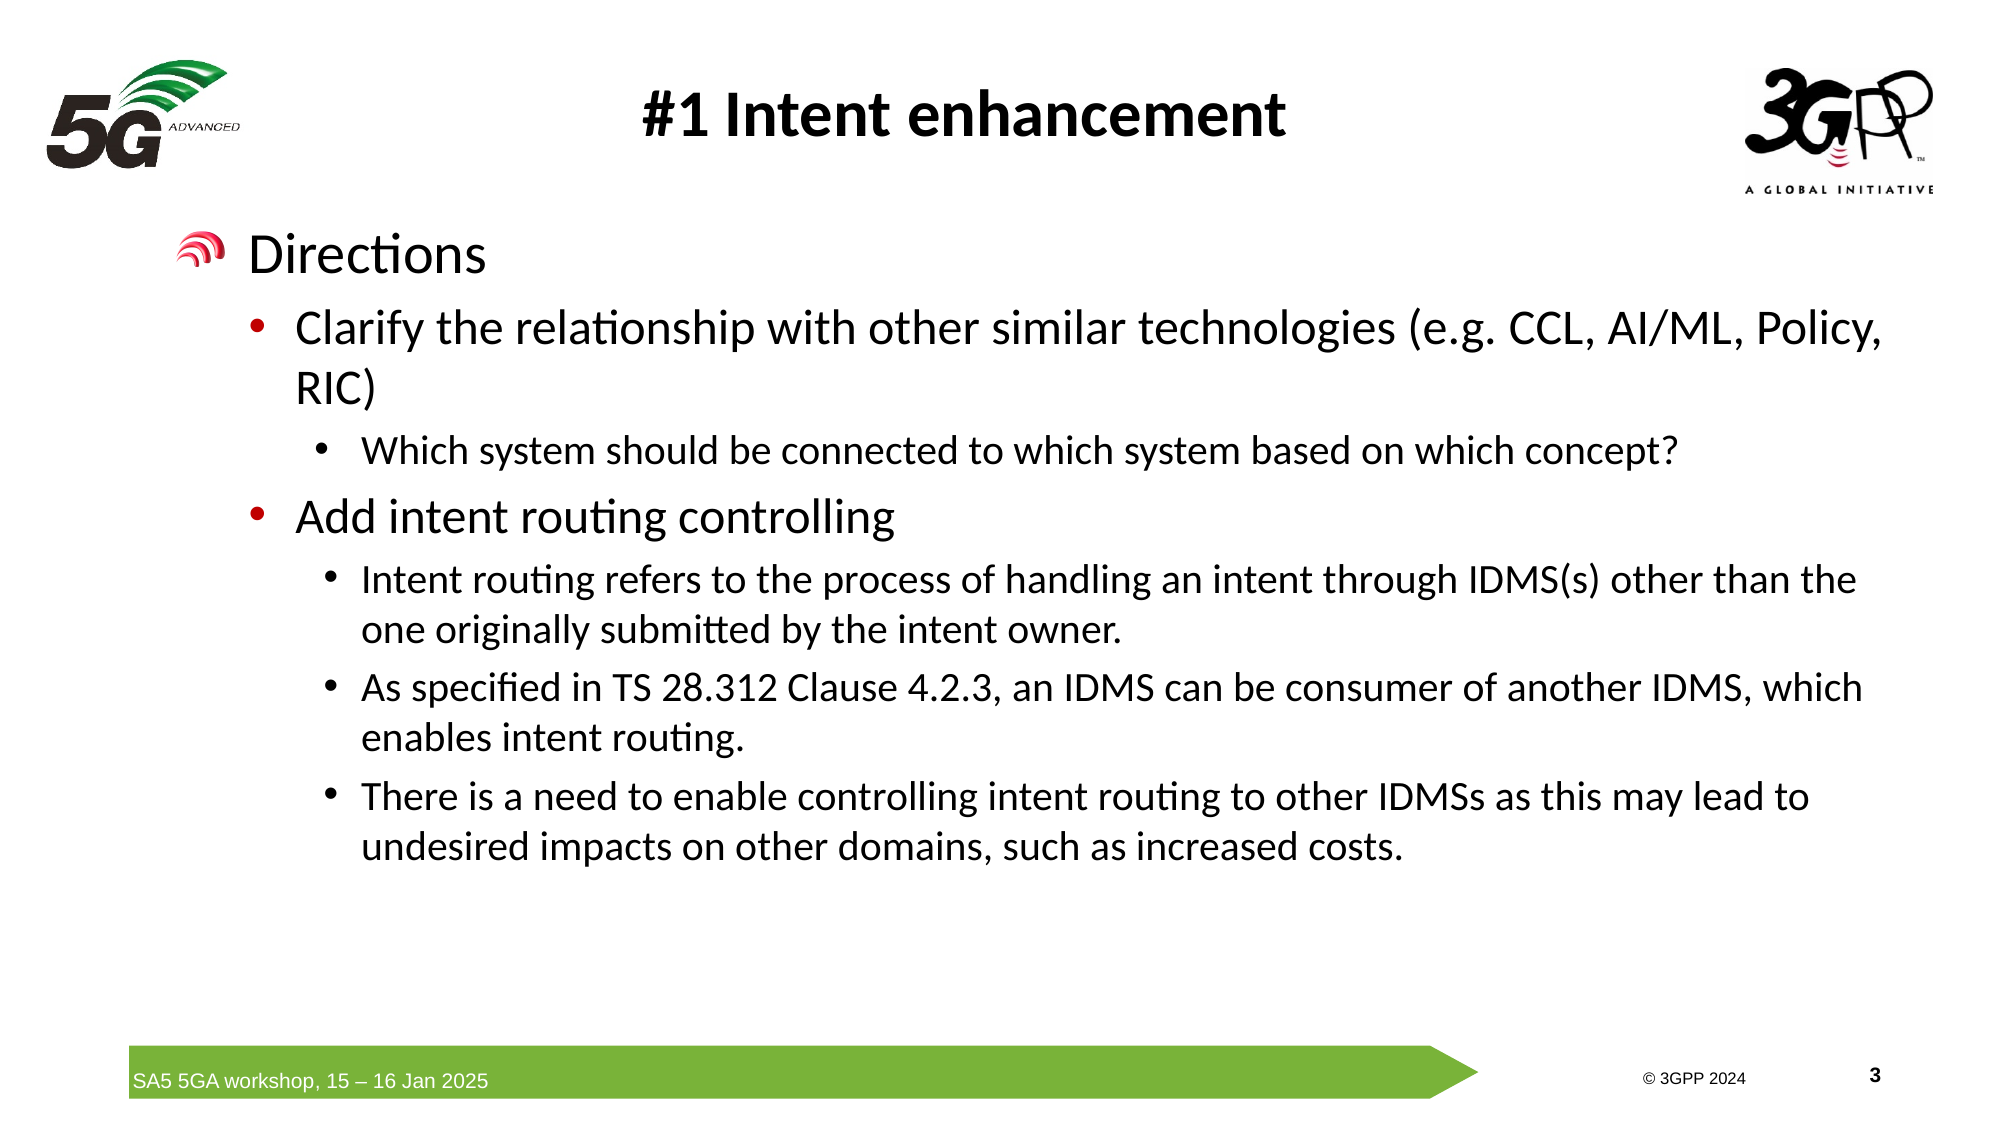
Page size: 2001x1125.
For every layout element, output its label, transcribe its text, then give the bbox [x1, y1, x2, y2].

title #1 Intent enhancement [331, 37, 1601, 183]
list Directions Clarify the relationship with other similar technologies (e.g. CCL, AI/ML, Policy, RIC) Which system should be connected to which system based on which concept? Add intent routing controlling Intent routing refers to the process of handling an intent through IDMS(s) other than the one originally submitted by the intent owner. As specified in TS 28.312 Clause 4.2.3, an IDMS can be consumer of another IDMS, which enables intent routing. There is a need to enable controlling intent routing to other IDMSs as this may lead to undesired impacts on other domains, such as increased costs. [158, 207, 1916, 992]
picture [30, 44, 255, 185]
picture [173, 229, 215, 271]
picture [1745, 68, 1933, 194]
